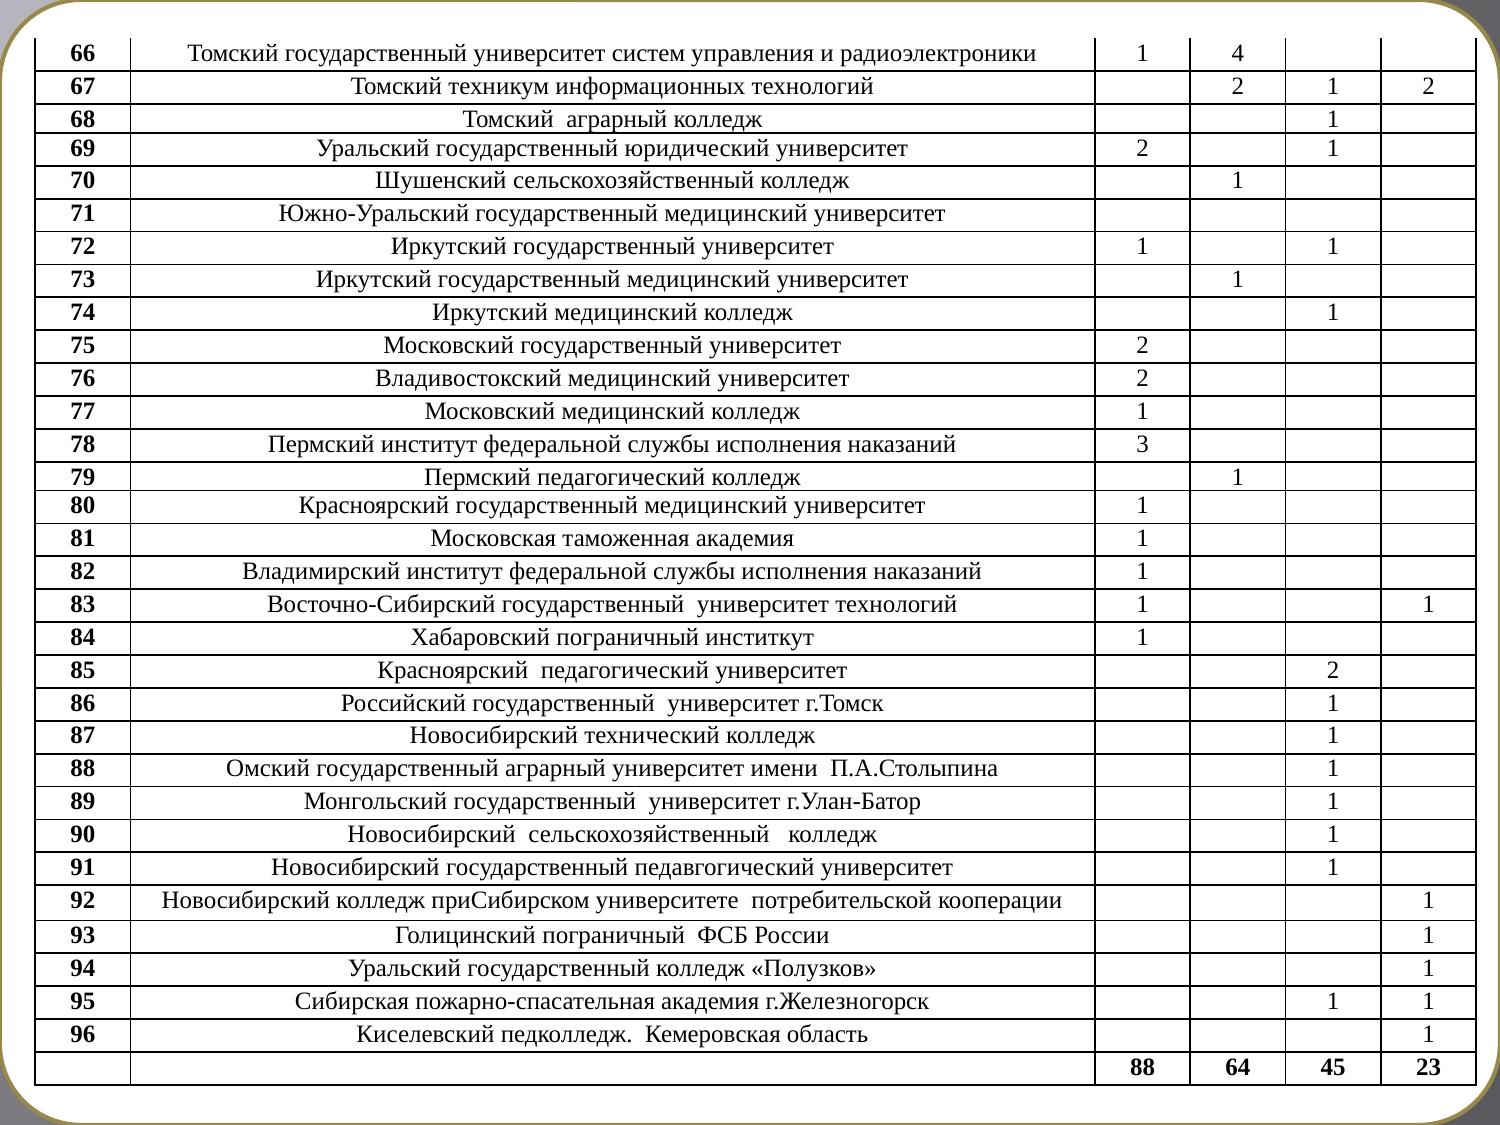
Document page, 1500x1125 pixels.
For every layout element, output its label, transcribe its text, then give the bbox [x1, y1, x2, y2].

table_cell [1382, 200, 1475, 231]
table_cell 1 [1286, 105, 1380, 132]
table_cell [1286, 200, 1380, 231]
table_cell 70 [36, 167, 130, 198]
table_cell 1 [1382, 590, 1475, 621]
table_cell Новосибирский колледж приСибирском университете потребительской кооперации [131, 886, 1094, 920]
table_cell 88 [36, 755, 130, 786]
table_cell [1286, 886, 1380, 920]
table_cell 69 [36, 134, 130, 165]
table_cell 77 [36, 397, 130, 428]
table_cell [1382, 331, 1475, 362]
table_cell [1382, 853, 1475, 884]
table_cell [1191, 134, 1285, 165]
table_cell [1191, 853, 1285, 884]
table_cell 1 [1286, 134, 1380, 165]
table_cell 83 [36, 590, 130, 621]
table_cell Московский медицинский колледж [131, 397, 1094, 428]
table_cell Пермский педагогический колледж [131, 463, 1094, 490]
table_cell [1191, 590, 1285, 621]
table_cell [1286, 1020, 1380, 1051]
table_cell 86 [36, 689, 130, 720]
table_cell [1191, 524, 1285, 555]
table_cell [1096, 656, 1189, 687]
table_cell [1382, 463, 1475, 490]
table_cell [1191, 1020, 1285, 1051]
table_cell [1096, 886, 1189, 920]
table_cell [1382, 689, 1475, 720]
table_cell [1096, 954, 1189, 985]
table_cell Южно-Уральский государственный медицинский университет [131, 200, 1094, 231]
table_cell [1286, 921, 1380, 952]
table_cell 91 [36, 853, 130, 884]
table_cell Новосибирский технический колледж [131, 722, 1094, 753]
table_cell [1191, 921, 1285, 952]
table_cell [1286, 331, 1380, 362]
table_cell [1096, 755, 1189, 786]
table_cell [1382, 656, 1475, 687]
table_cell 1 [1191, 167, 1285, 198]
table_cell 84 [36, 623, 130, 654]
table_cell [1191, 364, 1285, 395]
text_box [0, 0, 1500, 1125]
table_cell 1 [1286, 820, 1380, 851]
table_cell [1191, 430, 1285, 461]
table_cell 1 [1382, 921, 1475, 952]
table_cell Российский государственный университет г.Томск [131, 689, 1094, 720]
table_cell 1 [1286, 787, 1380, 819]
table_cell Сибирская пожарно-спасательная академия г.Железногорск [131, 987, 1094, 1018]
table_cell 76 [36, 364, 130, 395]
table_cell 1 [1286, 987, 1380, 1018]
table_cell 64 [1191, 1053, 1285, 1084]
table_cell 80 [36, 491, 130, 523]
table_cell 1 [1286, 722, 1380, 753]
table_cell [1096, 463, 1189, 490]
table_cell 2 [1191, 72, 1285, 103]
table_cell [1382, 557, 1475, 588]
table_cell Томский аграрный колледж [131, 105, 1094, 132]
table_cell [1286, 954, 1380, 985]
table_cell 87 [36, 722, 130, 753]
table_cell 1 [1096, 491, 1189, 523]
table_cell Томский техникум информационных технологий [131, 72, 1094, 103]
table_cell [1382, 105, 1475, 132]
table_cell [131, 1053, 1094, 1084]
table_cell Иркутский медицинский колледж [131, 298, 1094, 329]
table_cell 1 [1096, 590, 1189, 621]
table_cell [1286, 265, 1380, 296]
table_cell 71 [36, 200, 130, 231]
table_cell [1286, 167, 1380, 198]
table_cell 92 [36, 886, 130, 920]
table_cell 74 [36, 298, 130, 329]
table_cell Московский государственный университет [131, 331, 1094, 362]
table_cell [1191, 105, 1285, 132]
table_cell [1382, 397, 1475, 428]
table_cell 82 [36, 557, 130, 588]
table_cell 1 [1286, 232, 1380, 264]
table_cell [1286, 463, 1380, 490]
table_header [1382, 38, 1475, 70]
table_cell [1191, 886, 1285, 920]
table_cell [1382, 134, 1475, 165]
table_cell 2 [1096, 331, 1189, 362]
table_cell Новосибирский сельскохозяйственный колледж [131, 820, 1094, 851]
table_cell Восточно-Сибирский государственный университет технологий [131, 590, 1094, 621]
table_cell 45 [1286, 1053, 1380, 1084]
table_cell 88 [1096, 1053, 1189, 1084]
table_cell [1286, 623, 1380, 654]
table_cell Голицинский пограничный ФСБ России [131, 921, 1094, 952]
table_cell [1382, 623, 1475, 654]
table_cell [1286, 557, 1380, 588]
table_cell [1191, 722, 1285, 753]
table_cell [1382, 820, 1475, 851]
table_cell [1191, 331, 1285, 362]
table_cell [1191, 200, 1285, 231]
table_cell [1096, 689, 1189, 720]
table_cell Пермский институт федеральной службы исполнения наказаний [131, 430, 1094, 461]
table_cell [1382, 755, 1475, 786]
table_cell [1191, 787, 1285, 819]
table_cell [1191, 954, 1285, 985]
table_cell 1 [1096, 623, 1189, 654]
table_cell 85 [36, 656, 130, 687]
table_cell Омский государственный аграрный университет имени П.А.Столыпина [131, 755, 1094, 786]
table_cell 68 [36, 105, 130, 132]
table_cell [1191, 623, 1285, 654]
table_cell Киселевский педколледж. Кемеровская область [131, 1020, 1094, 1051]
table_cell [1286, 430, 1380, 461]
table_cell [1096, 1020, 1189, 1051]
table_cell [1096, 72, 1189, 103]
table_cell [1096, 105, 1189, 132]
table_cell [1096, 853, 1189, 884]
table_cell 72 [36, 232, 130, 264]
table_cell 1 [1382, 1020, 1475, 1051]
table_cell 89 [36, 787, 130, 819]
table_cell [1191, 298, 1285, 329]
table_cell 75 [36, 331, 130, 362]
table_cell 1 [1096, 524, 1189, 555]
table_cell 23 [1382, 1053, 1475, 1084]
table_cell Красноярский государственный медицинский университет [131, 491, 1094, 523]
table_cell [1382, 167, 1475, 198]
table_cell [1286, 590, 1380, 621]
table_cell Красноярский педагогический университет [131, 656, 1094, 687]
table_cell [1286, 397, 1380, 428]
table_cell Уральский государственный колледж «Полузков» [131, 954, 1094, 985]
table_cell Иркутский государственный университет [131, 232, 1094, 264]
table_cell [1382, 232, 1475, 264]
table_cell [1382, 787, 1475, 819]
table_cell Владивостокский медицинский университет [131, 364, 1094, 395]
table_cell 2 [1286, 656, 1380, 687]
table_cell 2 [1096, 364, 1189, 395]
table_cell [1382, 265, 1475, 296]
table_cell [36, 1053, 130, 1084]
table_cell 1 [1382, 987, 1475, 1018]
table_cell 2 [1382, 72, 1475, 103]
table_cell Московская таможенная академия [131, 524, 1094, 555]
table_cell 1 [1096, 557, 1189, 588]
table_cell 90 [36, 820, 130, 851]
table_cell 3 [1096, 430, 1189, 461]
table_cell [1096, 298, 1189, 329]
table_cell [1286, 491, 1380, 523]
table_cell [1382, 364, 1475, 395]
table_cell [1096, 987, 1189, 1018]
table_header 66 [36, 38, 130, 70]
table_cell 96 [36, 1020, 130, 1051]
table_cell [1382, 491, 1475, 523]
table_cell 73 [36, 265, 130, 296]
table_cell 93 [36, 921, 130, 952]
table_cell [1191, 232, 1285, 264]
table_cell [1191, 689, 1285, 720]
table_cell [1096, 787, 1189, 819]
table_cell [1191, 397, 1285, 428]
table_cell [1096, 722, 1189, 753]
table_cell 94 [36, 954, 130, 985]
table_cell 2 [1096, 134, 1189, 165]
table_cell [1096, 167, 1189, 198]
table_cell 1 [1382, 886, 1475, 920]
table_cell 1 [1191, 265, 1285, 296]
table_cell [1096, 265, 1189, 296]
table_cell 1 [1191, 463, 1285, 490]
table_cell 95 [36, 987, 130, 1018]
table_cell 1 [1286, 689, 1380, 720]
table_cell Хабаровский пограничный инститкут [131, 623, 1094, 654]
table_cell Монгольский государственный университет г.Улан-Батор [131, 787, 1094, 819]
table_cell [1382, 298, 1475, 329]
table_header 4 [1191, 38, 1285, 70]
table_cell Иркутский государственный медицинский университет [131, 265, 1094, 296]
table_cell [1382, 430, 1475, 461]
table_header Томский государственный университет систем управления и радиоэлектроники [131, 38, 1094, 70]
table_cell 78 [36, 430, 130, 461]
table_cell [1191, 656, 1285, 687]
table_cell 1 [1286, 72, 1380, 103]
table_cell Новосибирский государственный педавгогический университет [131, 853, 1094, 884]
table_cell 1 [1096, 397, 1189, 428]
table_cell [1096, 200, 1189, 231]
table_cell [1286, 524, 1380, 555]
table_cell 79 [36, 463, 130, 490]
table_cell 1 [1382, 954, 1475, 985]
table_cell 67 [36, 72, 130, 103]
table_cell [1191, 820, 1285, 851]
table_cell Владимирский институт федеральной службы исполнения наказаний [131, 557, 1094, 588]
table_cell [1286, 364, 1380, 395]
table_cell [1096, 820, 1189, 851]
table_header 1 [1096, 38, 1189, 70]
table_cell 1 [1096, 232, 1189, 264]
table_cell 1 [1286, 853, 1380, 884]
table_cell 81 [36, 524, 130, 555]
table_cell [1382, 524, 1475, 555]
table_cell [1191, 987, 1285, 1018]
table_header [1286, 38, 1380, 70]
table_cell [1382, 722, 1475, 753]
table_cell [1191, 491, 1285, 523]
table_cell [1191, 557, 1285, 588]
table_cell [1096, 921, 1189, 952]
table_cell Уральский государственный юридический университет [131, 134, 1094, 165]
table_cell Шушенский сельскохозяйственный колледж [131, 167, 1094, 198]
table_cell 1 [1286, 298, 1380, 329]
table_cell 1 [1286, 755, 1380, 786]
table_cell [1191, 755, 1285, 786]
